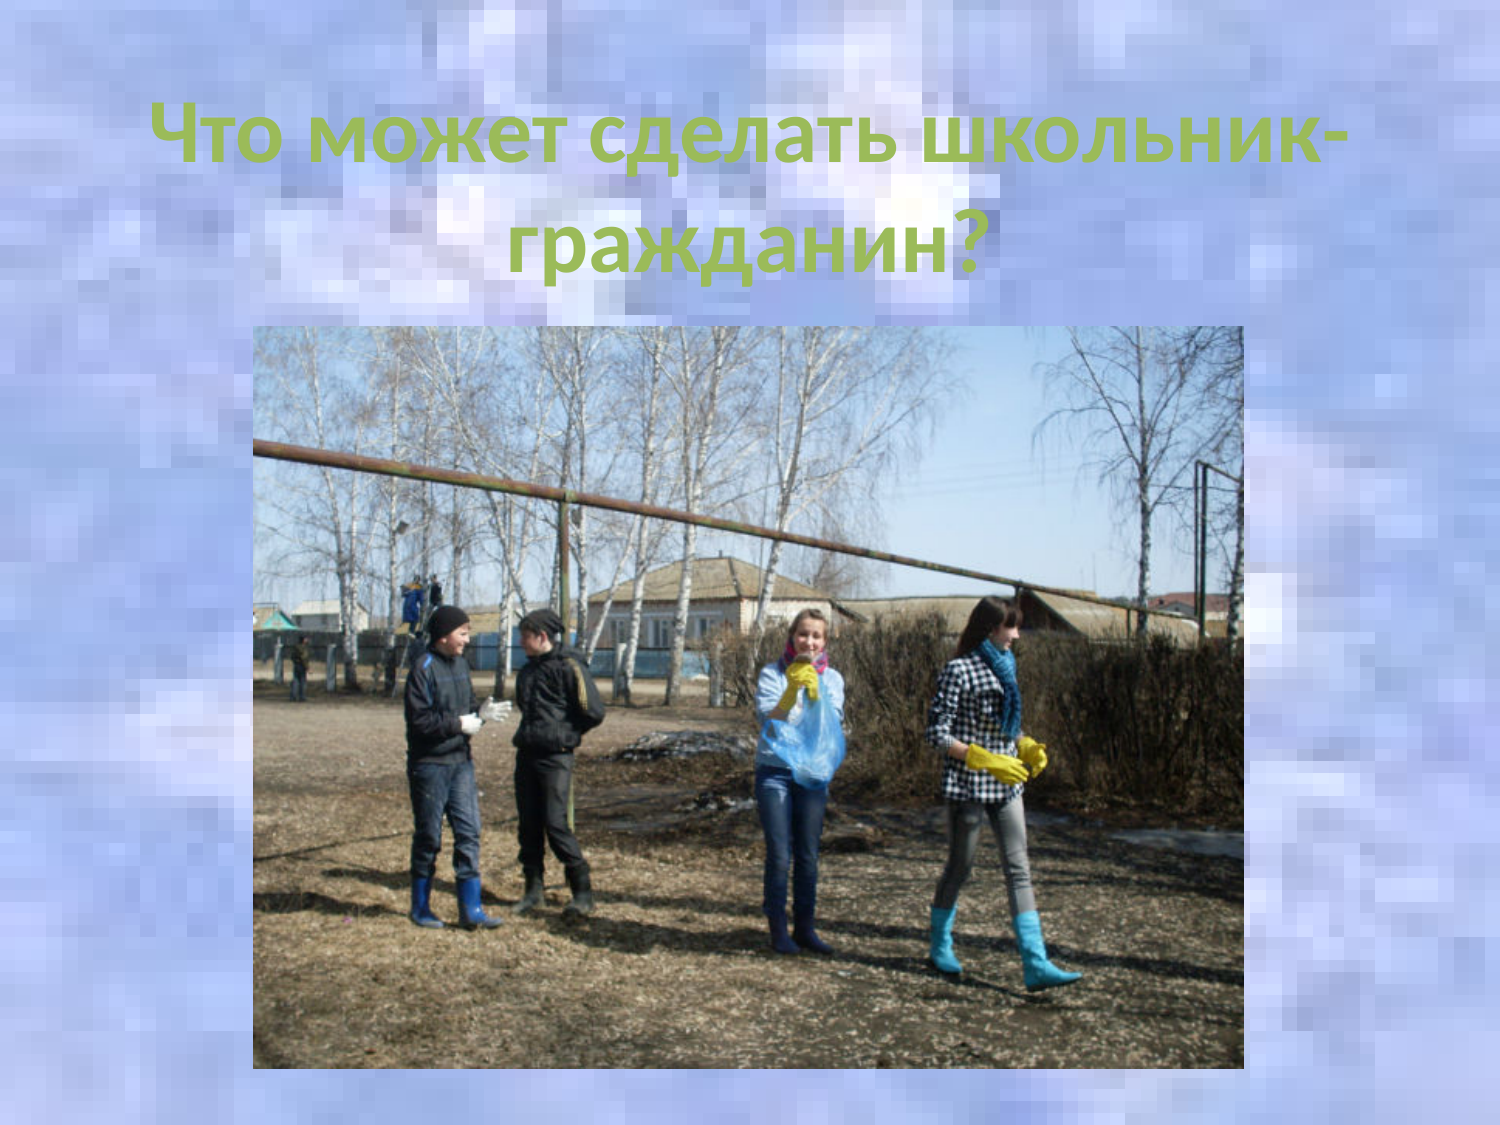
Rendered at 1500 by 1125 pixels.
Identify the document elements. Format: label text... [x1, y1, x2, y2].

title Что может сделать школьник- гражданин? [74, 44, 1426, 317]
picture [0, 0, 1500, 1125]
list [253, 325, 1245, 1069]
